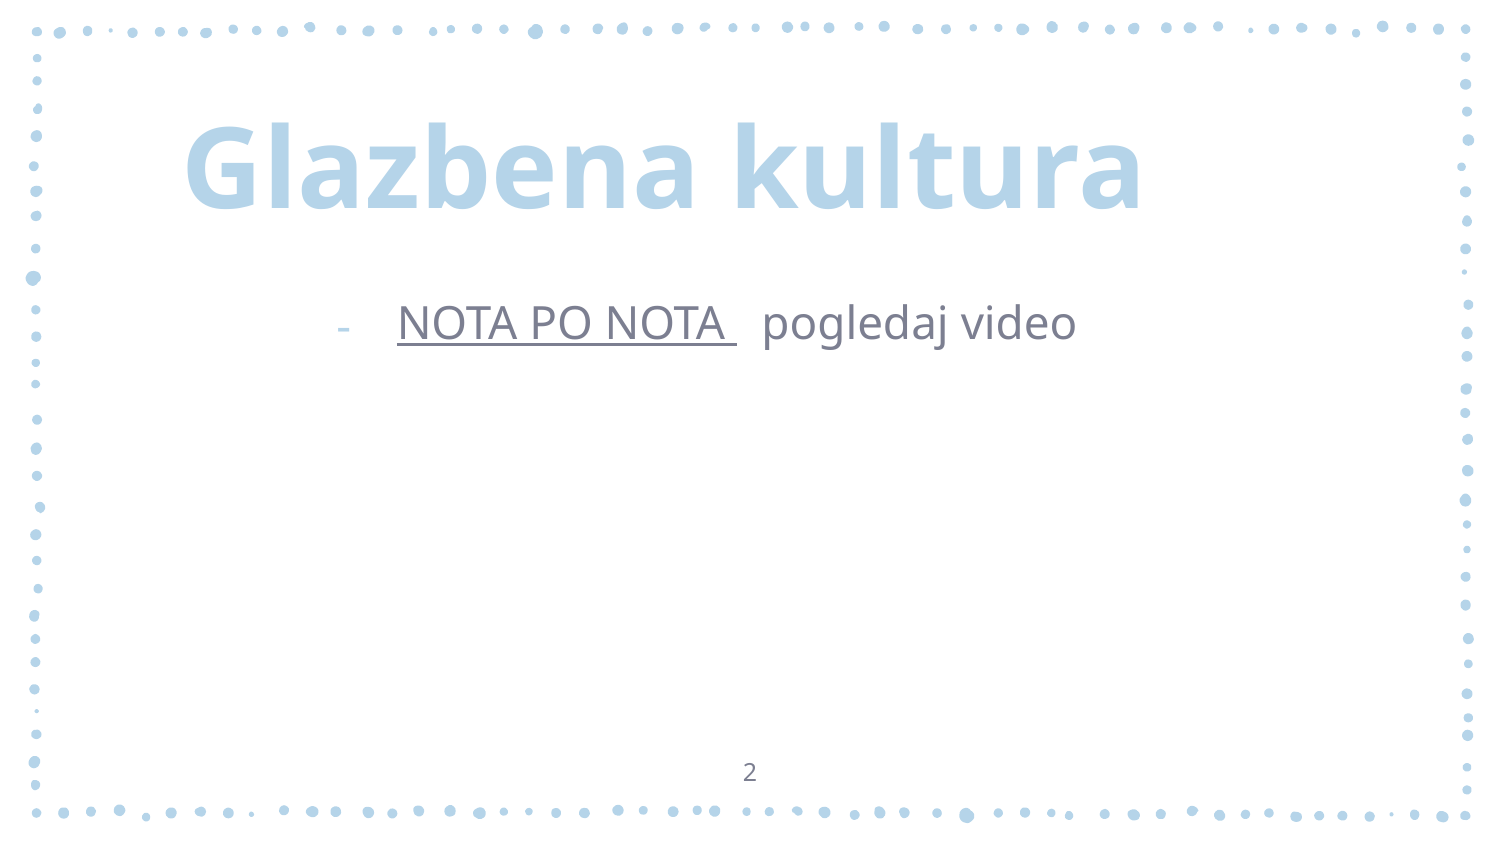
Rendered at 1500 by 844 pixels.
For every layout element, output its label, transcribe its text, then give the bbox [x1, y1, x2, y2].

list NOTA PO NOTA pogledaj video [306, 278, 1500, 741]
slide_number 2 [0, 741, 1500, 807]
title Glazbena kultura [75, 105, 1283, 247]
